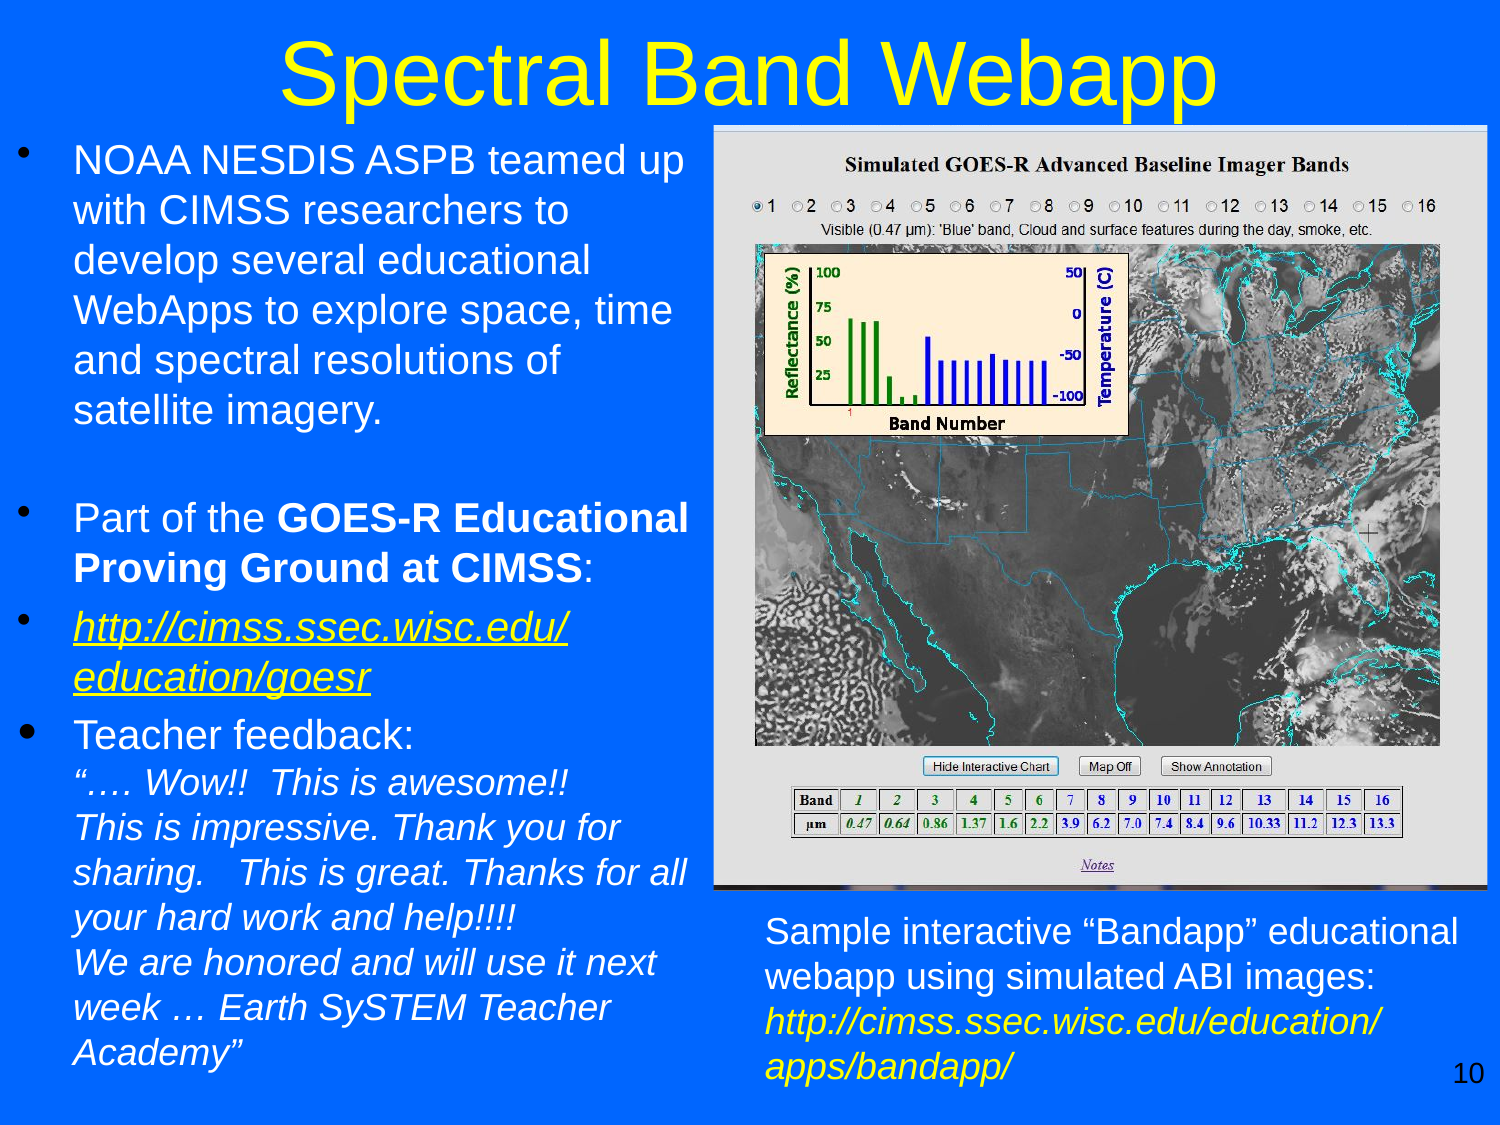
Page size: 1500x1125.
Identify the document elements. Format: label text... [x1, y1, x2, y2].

list NOAA NESDIS ASPB teamed up with CIMSS researchers to develop several educational WebApps to explore space, time and spectral resolutions of satellite imagery. Part of the GOES-R Educational Proving Ground at CIMSS: http://cimss.ssec.wisc.edu/education/goesr Teacher feedback: “…. Wow!! This is awesome!! This is impressive. Thank you for sharing. This is great. Thanks for all your hard work and help!!!! We are honored and will use it next week … Earth SySTEM Teacher Academy” [1, 125, 713, 988]
text_box Sample interactive “Bandapp” educational webapp using simulated ABI images: http://cimss.ssec.wisc.edu/education/apps/bandapp/ [749, 899, 1488, 1095]
title Spectral Band Webapp [75, 0, 1425, 125]
slide_number 10 [1149, 1046, 1500, 1125]
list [713, 124, 1488, 892]
